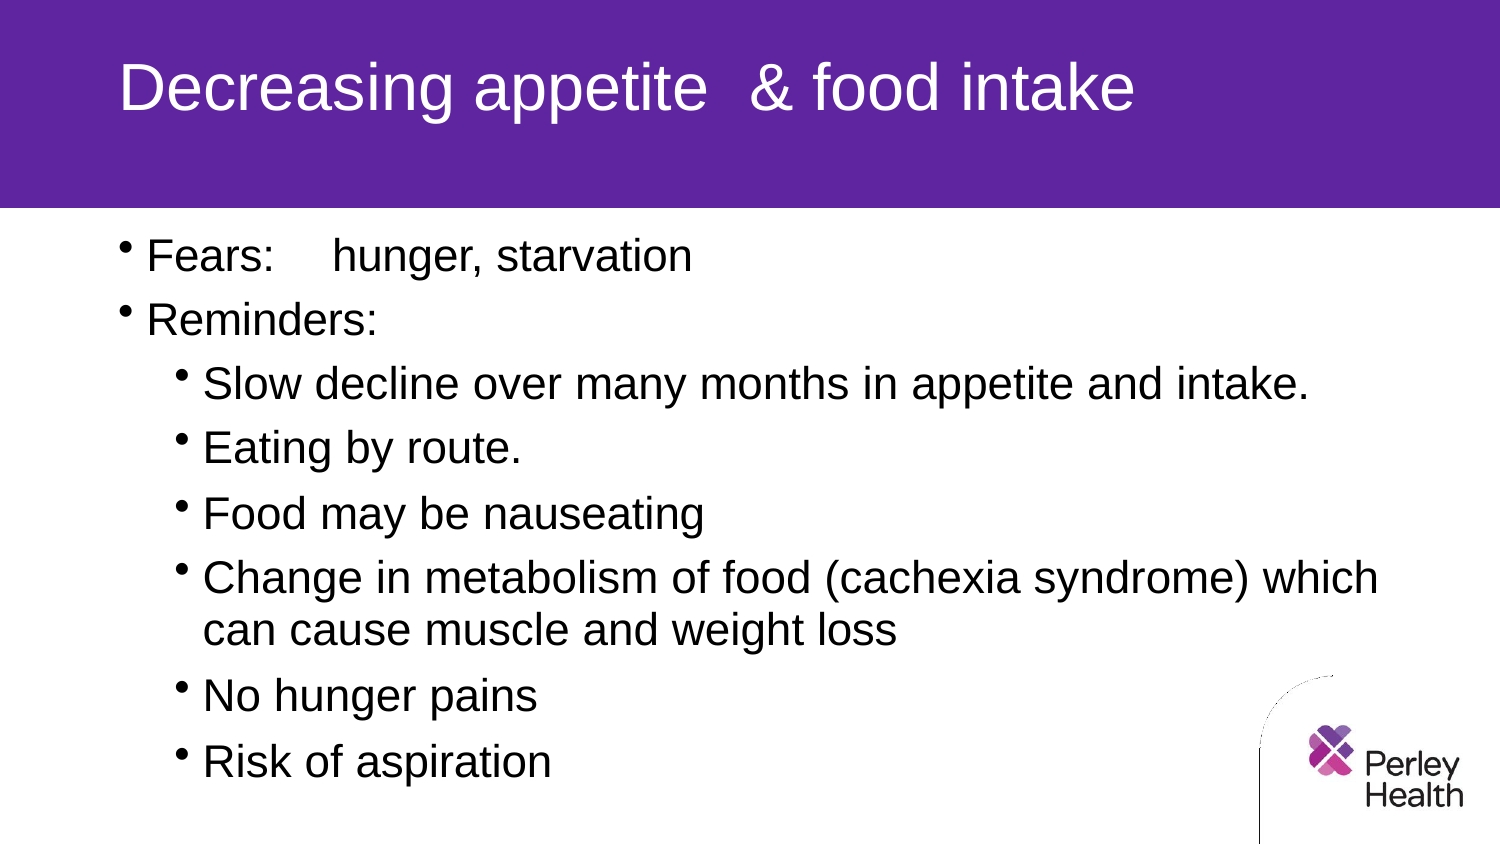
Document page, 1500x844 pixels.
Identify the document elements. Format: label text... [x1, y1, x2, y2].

picture [1259, 675, 1467, 844]
text_box Fears: hunger, starvation Reminders: Slow decline over many months in appetite and intake. Eating by route. Food may be nauseating Change in metabolism of food (cachexia syndrome) which can cause muscle and weight loss No hunger pains Risk of aspiration [116, 213, 1383, 787]
title Decreasing appetite & food intake [116, 41, 1138, 185]
